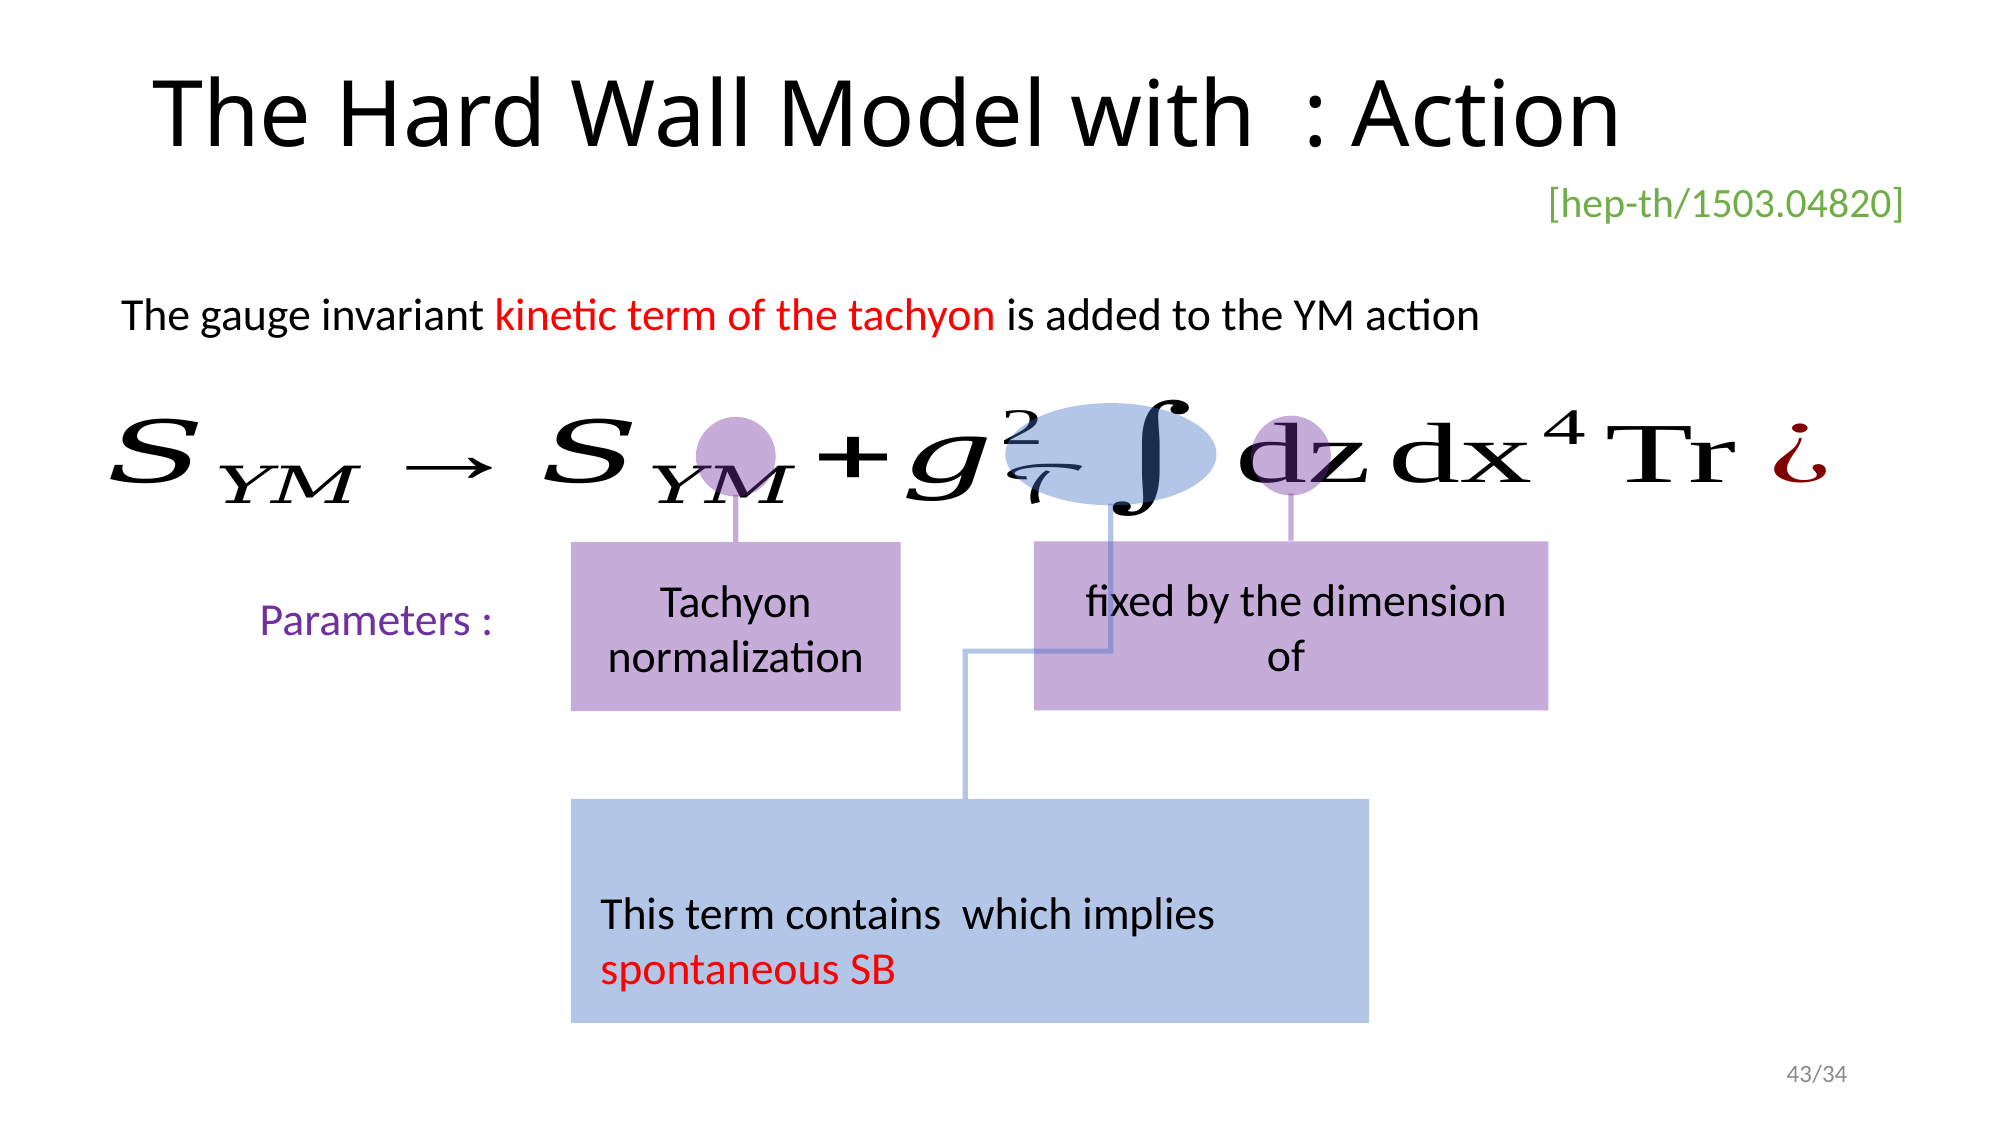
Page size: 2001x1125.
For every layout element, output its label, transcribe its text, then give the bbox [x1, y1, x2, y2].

slide_number 43 [1412, 1042, 1863, 1103]
text_box The gauge invariant kinetic term of the tachyon is added to the YM action [106, 277, 1832, 348]
text_box Parameters : [137, 582, 570, 652]
text_box [1250, 414, 1332, 497]
text_box [694, 415, 777, 498]
text_box Tachyon normalization [570, 542, 901, 712]
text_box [890, 578, 1186, 724]
text_box [1004, 402, 1218, 507]
text_box [hep-th/1503.04820] [1533, 168, 1920, 234]
